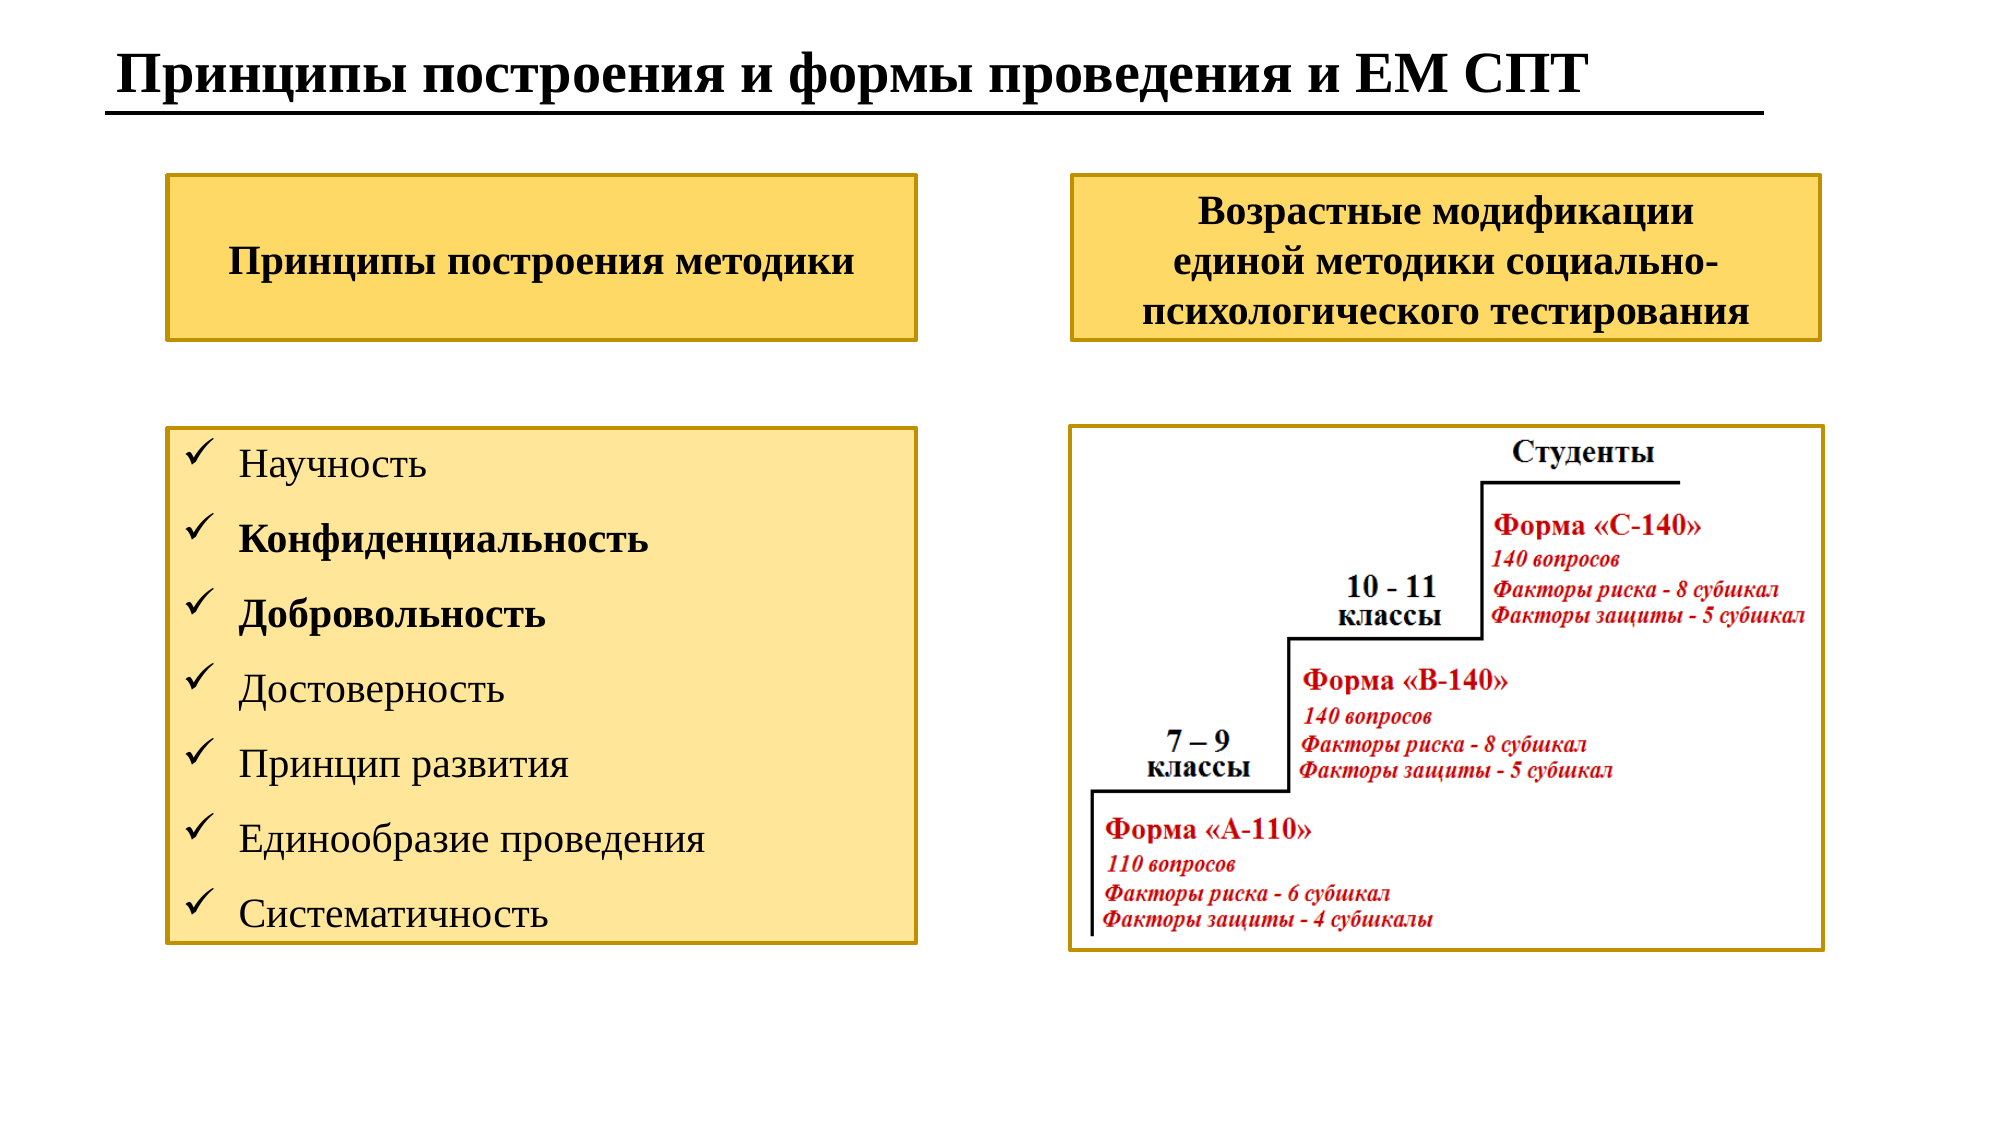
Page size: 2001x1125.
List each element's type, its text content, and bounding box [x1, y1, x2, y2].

text_box Принципы построения методики [167, 175, 917, 341]
text_box Возрастные модификации единой методики социально-психологического тестирования [1071, 175, 1821, 341]
picture [1071, 427, 1821, 948]
text_box Научность Конфиденциальность Добровольность Достоверность Принцип развития Единообразие проведения Систематичность [167, 427, 917, 944]
text_box Принципы построения и формы проведения и ЕМ СПТ [102, 27, 1605, 112]
